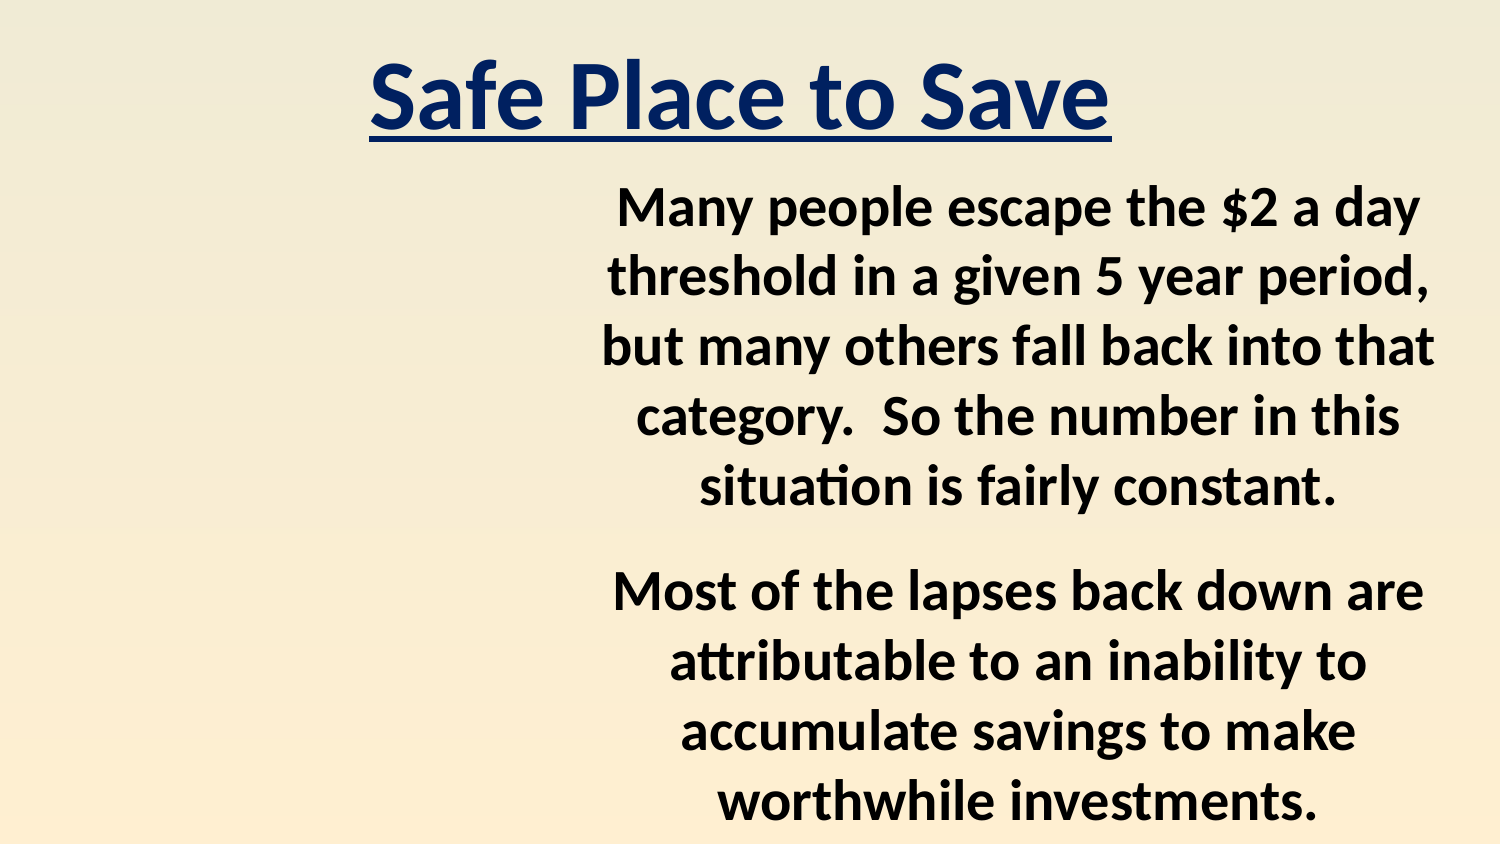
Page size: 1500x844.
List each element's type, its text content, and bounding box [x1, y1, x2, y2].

text_box Safe Place to Save [354, 21, 1127, 157]
text_box Many people escape the $2 a day threshold in a given 5 year period, but many others fall back into that category. So the number in this situation is fairly constant. Most of the lapses back down are attributable to an inability to accumulate savings to make worthwhile investments. [537, 160, 1500, 840]
